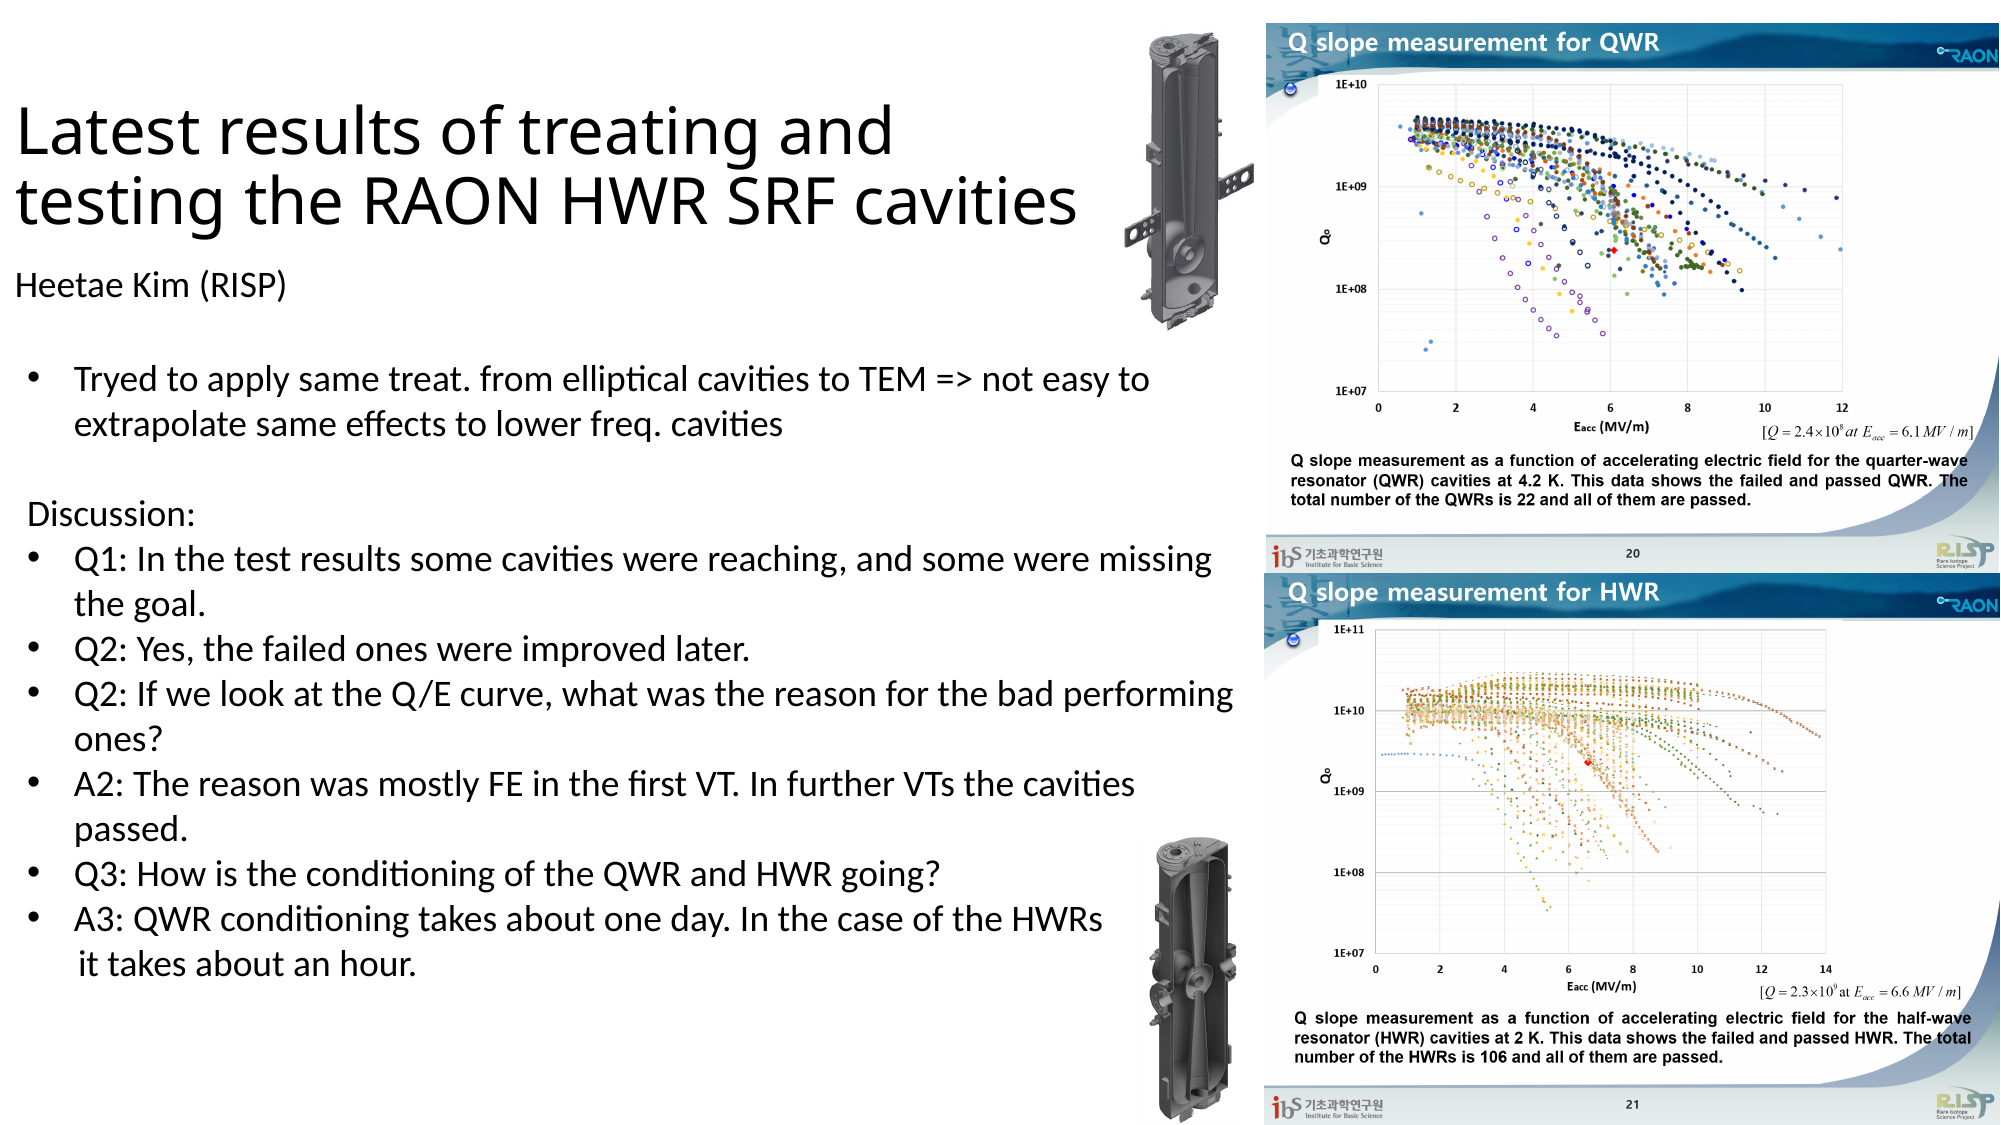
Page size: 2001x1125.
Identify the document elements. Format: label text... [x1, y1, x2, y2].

picture [1140, 834, 1247, 1125]
picture [1264, 23, 2000, 1125]
picture [1882, 26, 1892, 33]
picture [1118, 23, 1259, 337]
title Latest results of treating and testing the RAON HWR SRF cavities [0, 59, 1111, 278]
text_box Tryed to apply same treat. from elliptical cavities to TEM => not easy to extrapolate same effects to lower freq. cavities Discussion: Q1: In the test results some cavities were reaching, and some were missing the goal. Q2: Yes, the failed ones were improved later. Q2: If we look at the Q/E curve, what was the reason for the bad performing ones? A2: The reason was mostly FE in the first VT. In further VTs the cavities passed. Q3: How is the conditioning of the QWR and HWR going? A3: QWR conditioning takes about one day. In the case of the HWRs it takes about an hour. [12, 347, 1266, 1125]
text_box Heetae Kim (RISP) [0, 252, 1000, 313]
